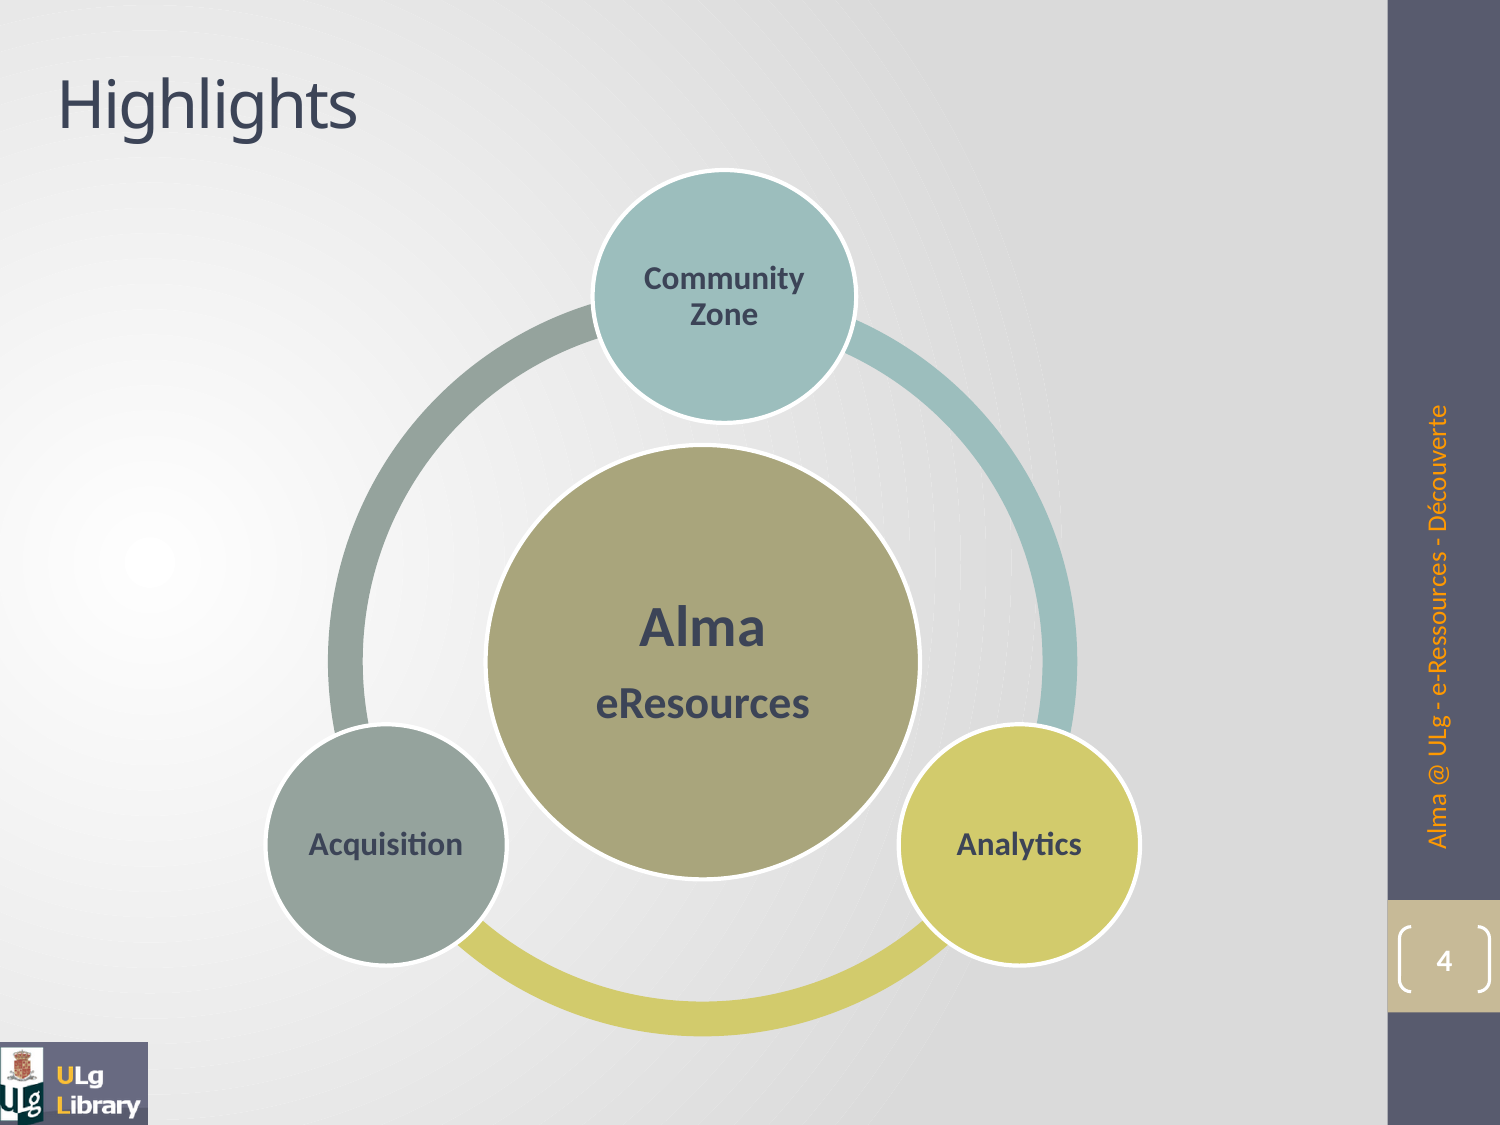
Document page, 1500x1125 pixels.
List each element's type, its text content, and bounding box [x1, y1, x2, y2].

title Highlights [41, 30, 1353, 173]
footer Alma @ ULg - e-Ressources - Découverte [1411, 31, 1472, 865]
picture [0, 1042, 148, 1125]
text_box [76, 172, 1330, 1083]
slide_number 4 [1397, 925, 1492, 994]
